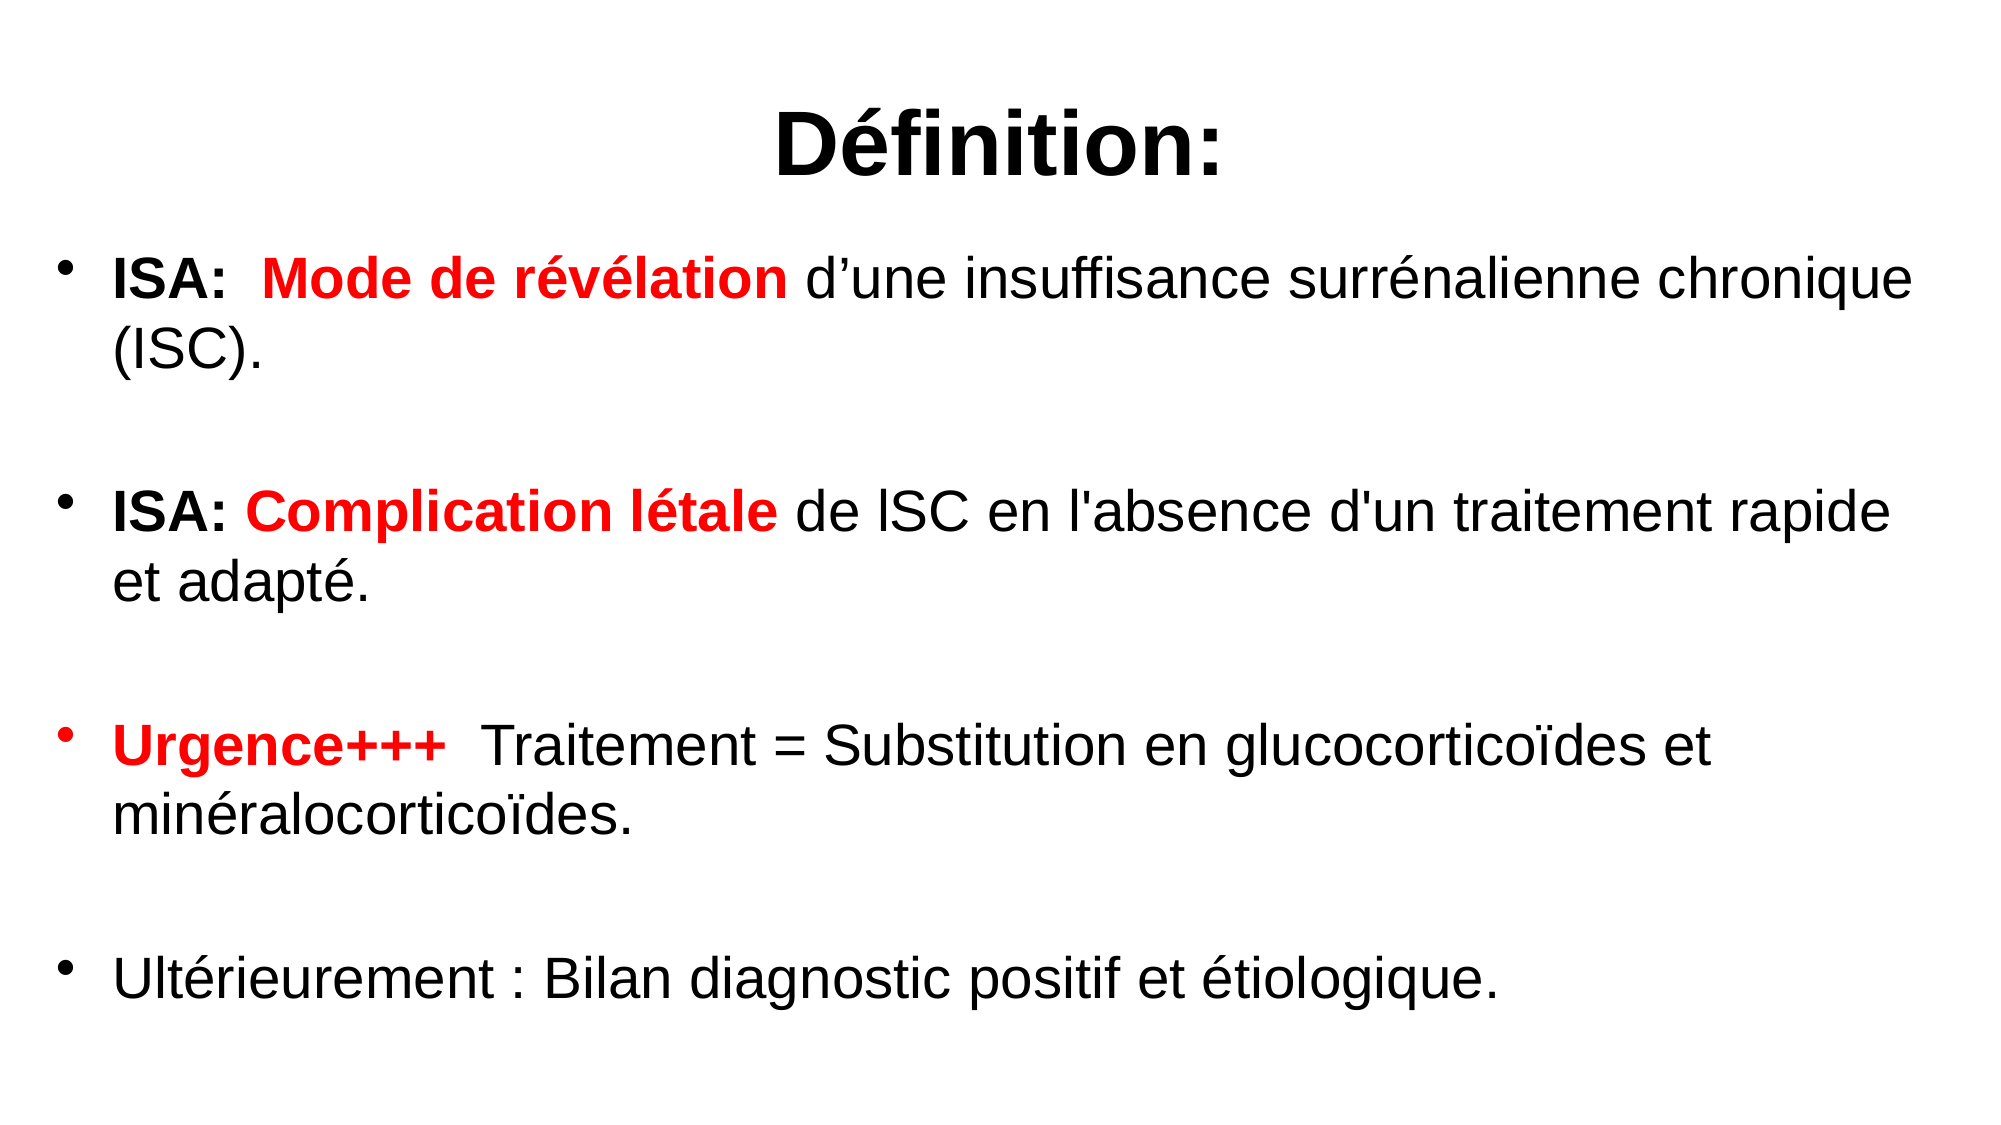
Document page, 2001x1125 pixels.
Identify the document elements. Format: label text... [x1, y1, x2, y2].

title Définition: [99, 44, 1901, 232]
list ISA: Mode de révélation d’une insuffisance surrénalienne chronique (ISC). ISA: Complication létale de lSC en l'absence d'un traitement rapide et adapté. Urgence+++ Traitement = Substitution en glucocorticoïdes et minéralocorticoïdes. Ultérieurement : Bilan diagnostic positif et étiologique. [40, 232, 1934, 1037]
